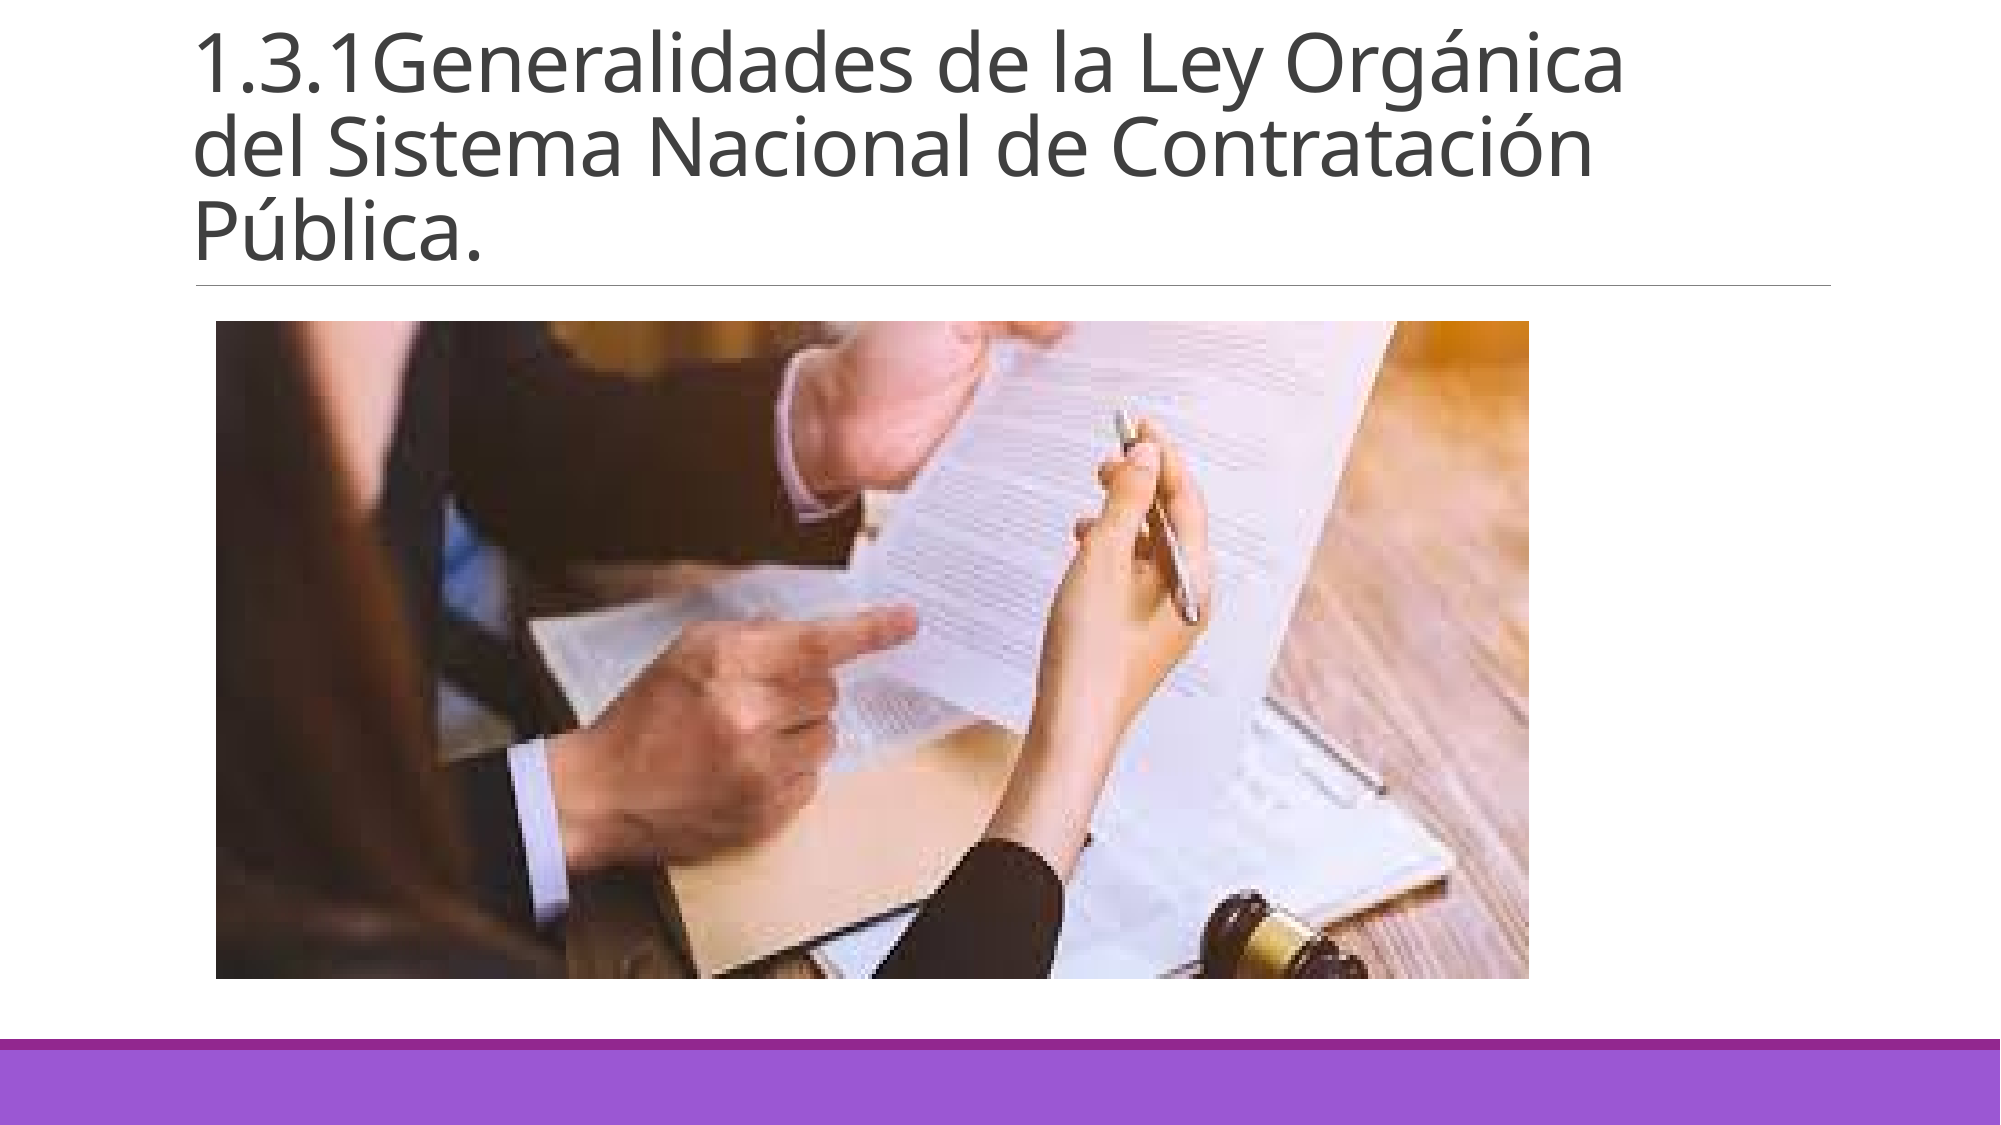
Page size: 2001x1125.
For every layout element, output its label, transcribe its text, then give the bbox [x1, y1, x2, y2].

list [216, 320, 1530, 980]
title 1.3.1Generalidades de la Ley Orgánica del Sistema Nacional de Contratación Pública. [176, 16, 1830, 285]
